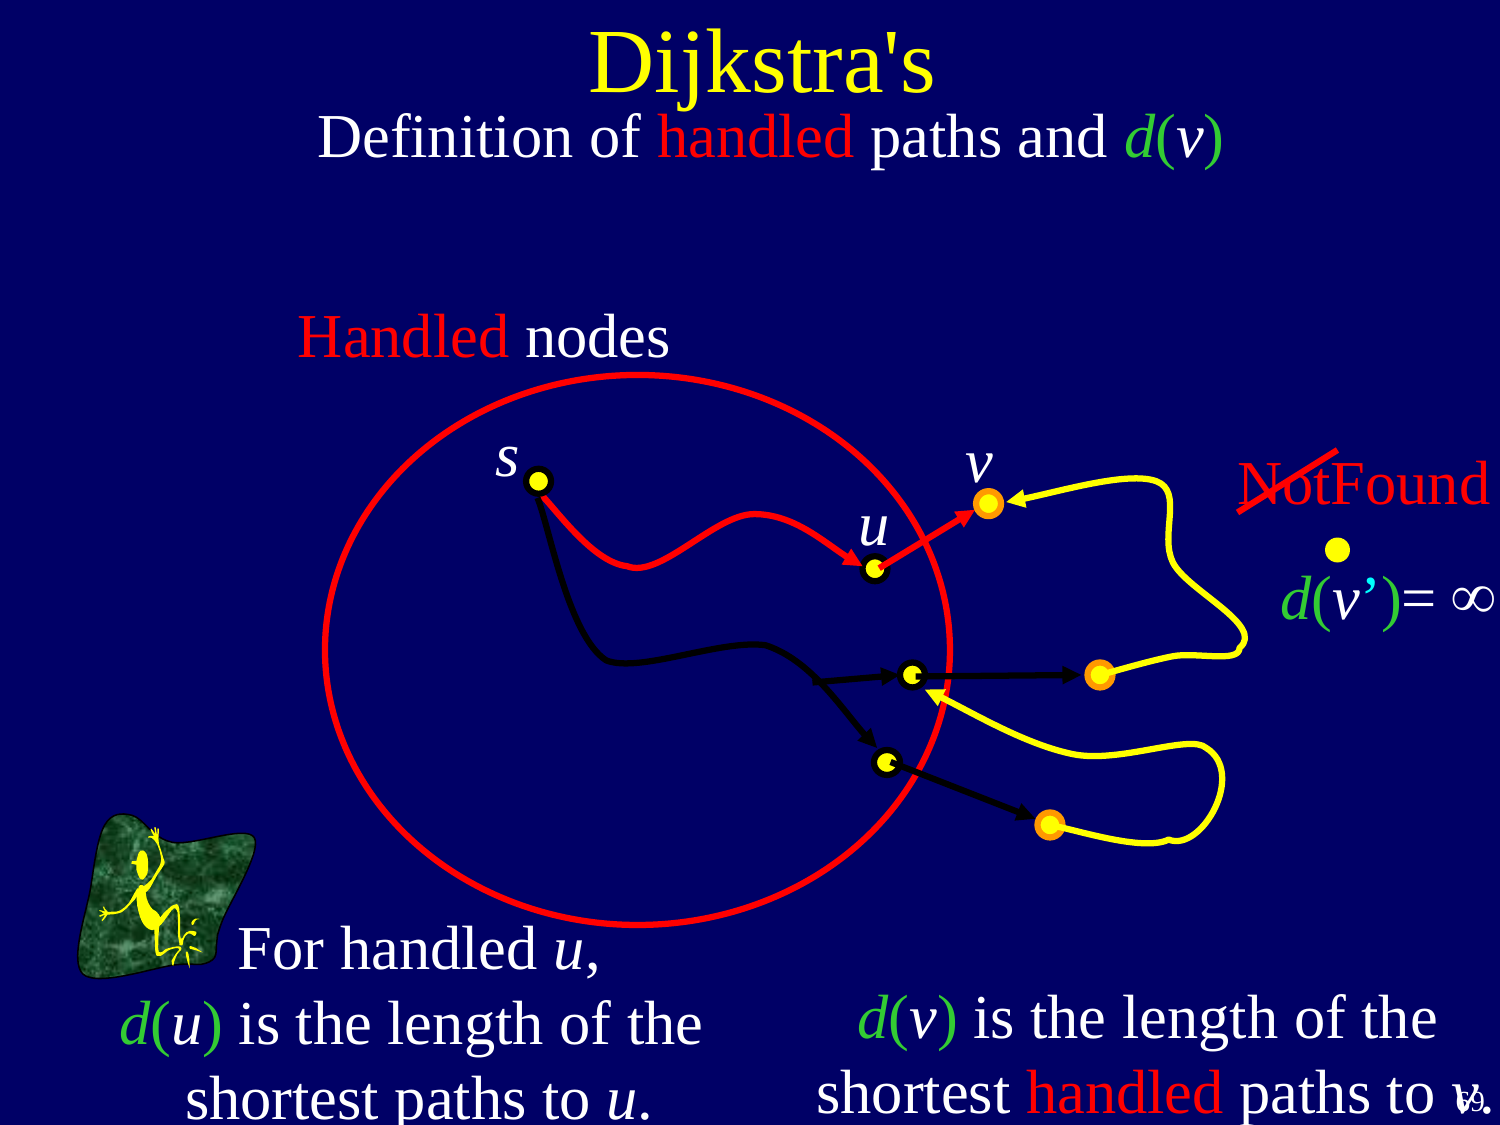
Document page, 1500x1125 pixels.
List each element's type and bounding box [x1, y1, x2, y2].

text_box [68, 287, 1500, 1125]
text_box [801, 968, 1500, 1125]
text_box [124, 0, 1400, 178]
